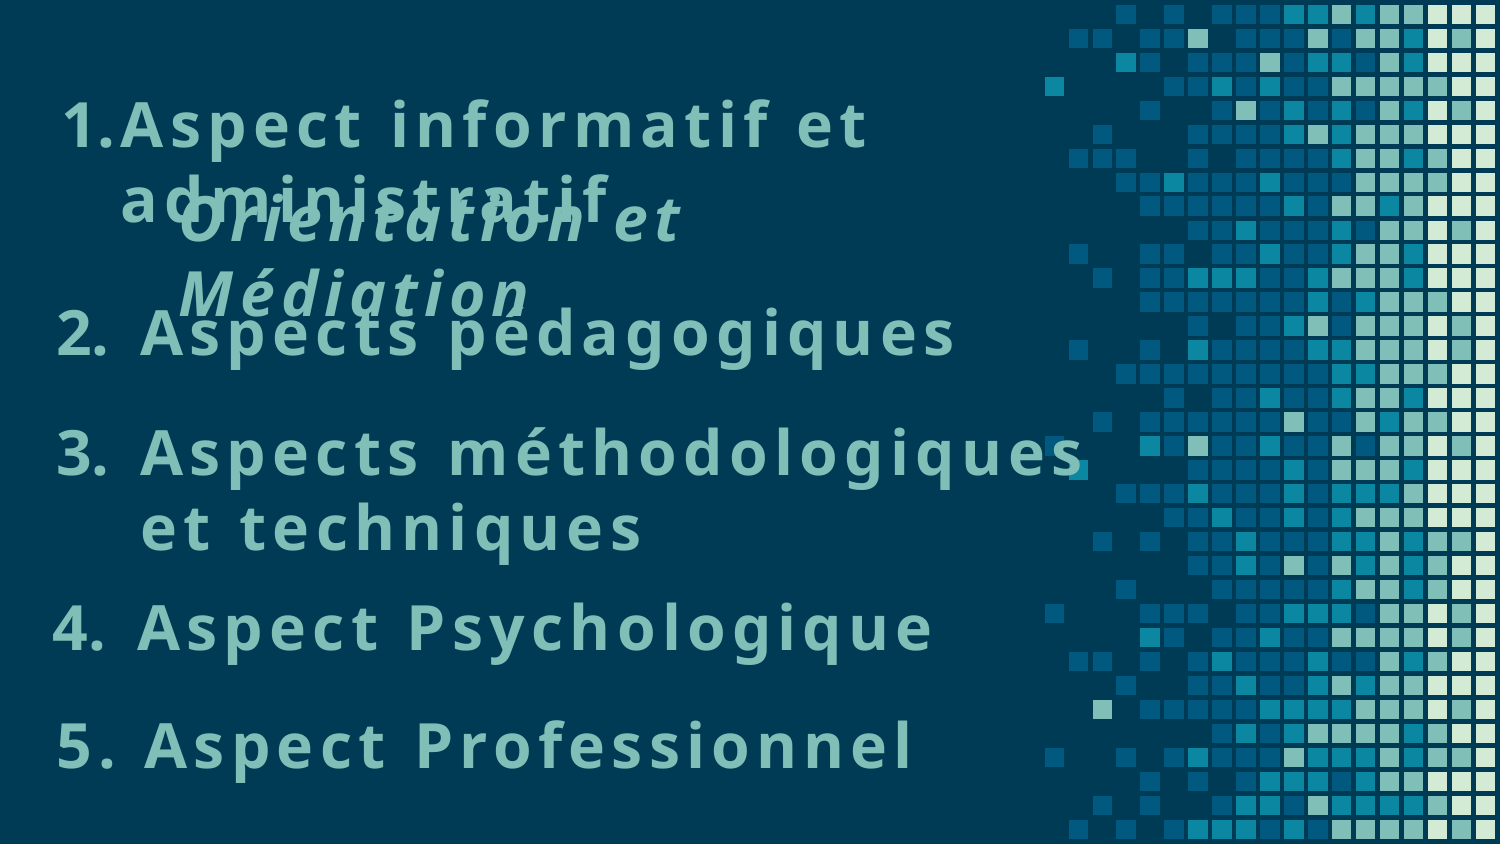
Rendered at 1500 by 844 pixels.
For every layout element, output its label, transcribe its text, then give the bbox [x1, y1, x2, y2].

text_box Aspects méthodologiques et techniques [41, 398, 1143, 519]
title Aspect informatif et administratif [46, 70, 1149, 191]
text_box Aspect Psychologique [37, 572, 1140, 693]
text_box 5. Aspect Professionnel [41, 691, 1143, 812]
text_box Aspects pédagogiques [41, 278, 1143, 398]
text_box Orientation et Médiation [163, 163, 987, 285]
